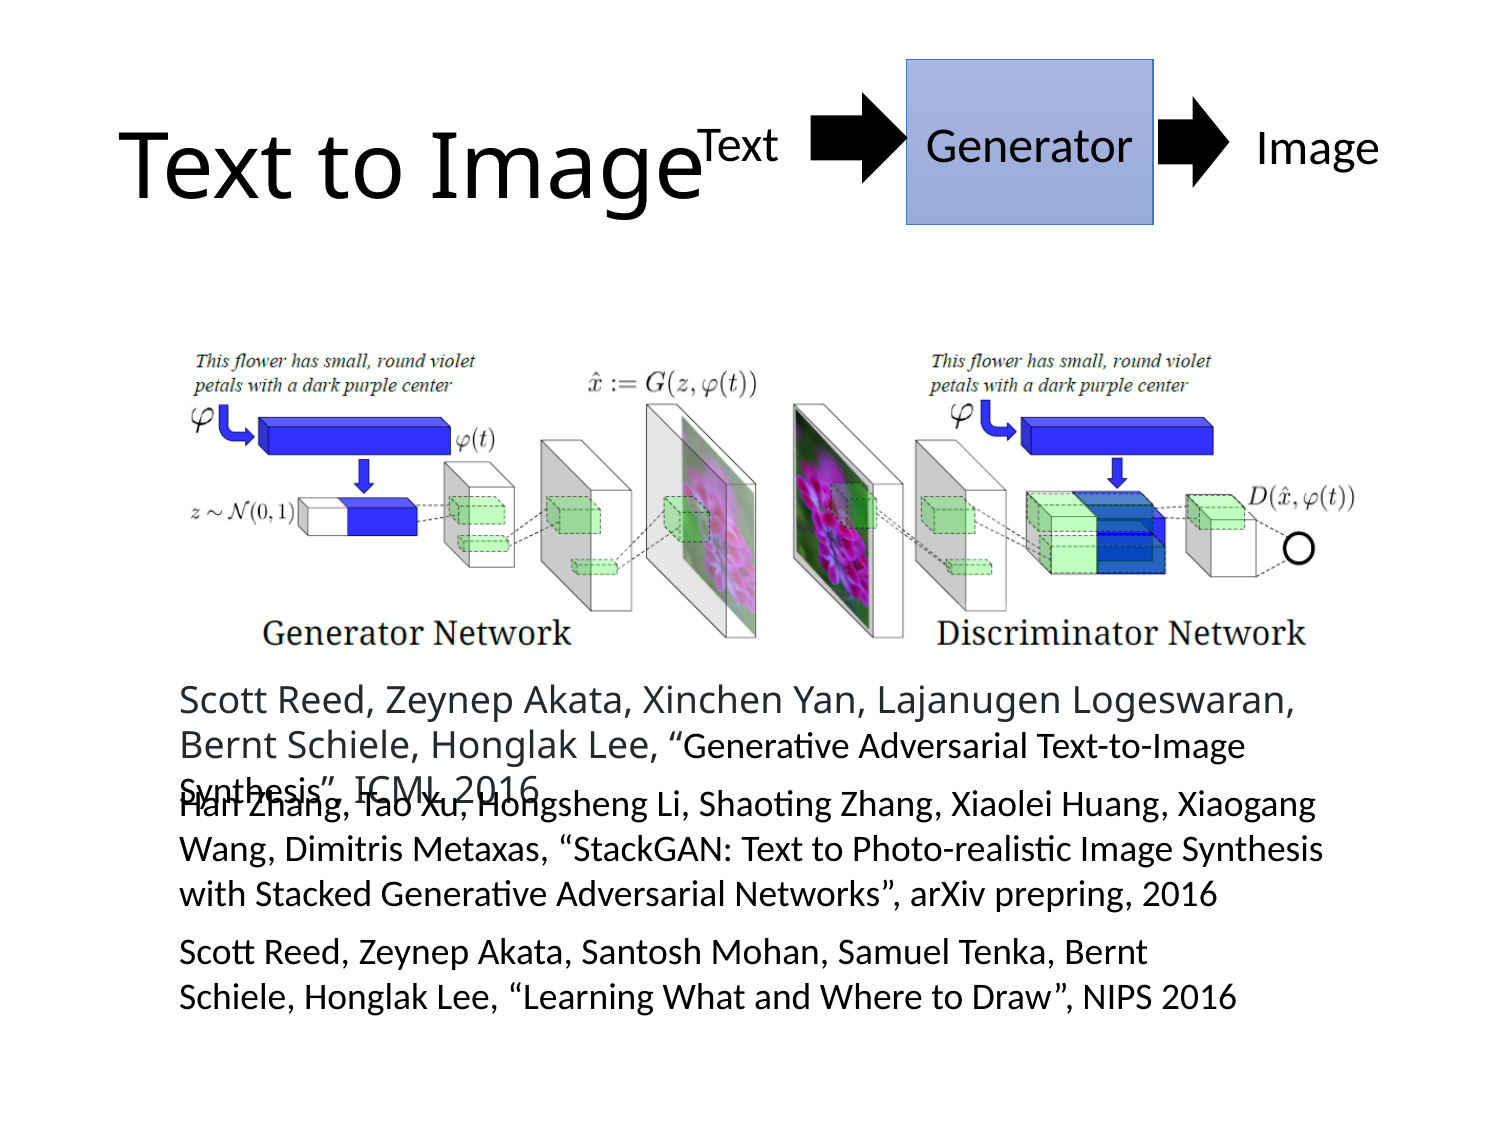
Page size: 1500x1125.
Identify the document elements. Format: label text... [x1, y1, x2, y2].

text_box Scott Reed, Zeynep Akata, Santosh Mohan, Samuel Tenka, Bernt Schiele, Honglak Lee, “Learning What and Where to Draw”, NIPS 2016 [164, 922, 1397, 1025]
text_box Han Zhang, Tao Xu, Hongsheng Li, Shaoting Zhang, Xiaolei Huang, Xiaogang Wang, Dimitris Metaxas, “StackGAN: Text to Photo-realistic Image Synthesis with Stacked Generative Adversarial Networks”, arXiv prepring, 2016 [164, 771, 1397, 922]
title Text to Image [103, 59, 1397, 278]
text_box [1158, 96, 1215, 188]
text_box Text [677, 104, 799, 179]
picture [176, 342, 1371, 647]
text_box Image [1215, 107, 1421, 182]
text_box Scott Reed, Zeynep Akata, Xinchen Yan, Lajanugen Logeswaran, Bernt Schiele, Honglak Lee, “Generative Adversarial Text-to-Image Synthesis”, ICML 2016 [164, 669, 1397, 771]
text_box [810, 92, 908, 184]
text_box Generator [906, 59, 1154, 225]
